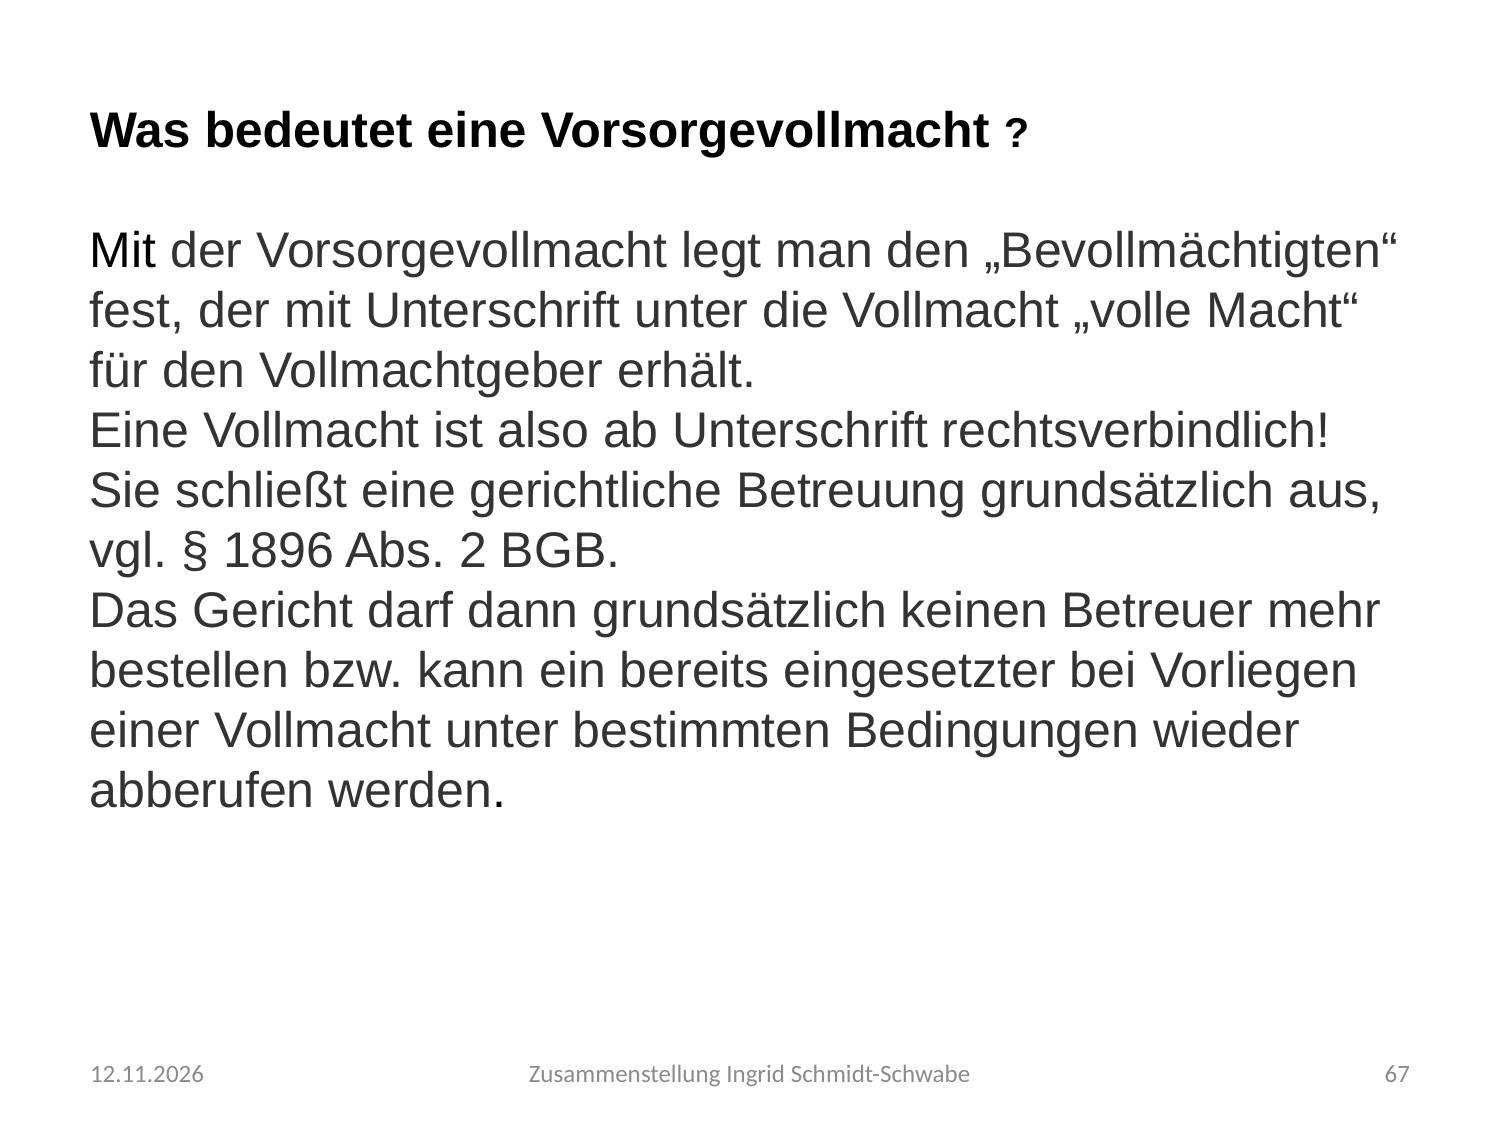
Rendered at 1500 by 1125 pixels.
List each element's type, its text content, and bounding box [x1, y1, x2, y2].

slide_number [75, 1042, 425, 1103]
slide_number 67 [1074, 1042, 1425, 1103]
footer Zusammenstellung Ingrid Schmidt-Schwabe [512, 1042, 988, 1103]
text_box Was bedeutet eine Vorsorgevollmacht ? Mit der Vorsorgevollmacht legt man den „Bevollmächtigten“ fest, der mit Unterschrift unter die Vollmacht „volle Macht“ für den Vollmachtgeber erhält. Eine Vollmacht ist also ab Unterschrift rechtsverbindlich! Sie schließt eine gerichtliche Betreuung grundsätzlich aus, vgl. § 1896 Abs. 2 BGB. Das Gericht darf dann grundsätzlich keinen Betreuer mehr bestellen bzw. kann ein bereits eingesetzter bei Vorliegen einer Vollmacht unter bestimmten Bedingungen wieder abberufen werden. [74, 89, 1425, 825]
